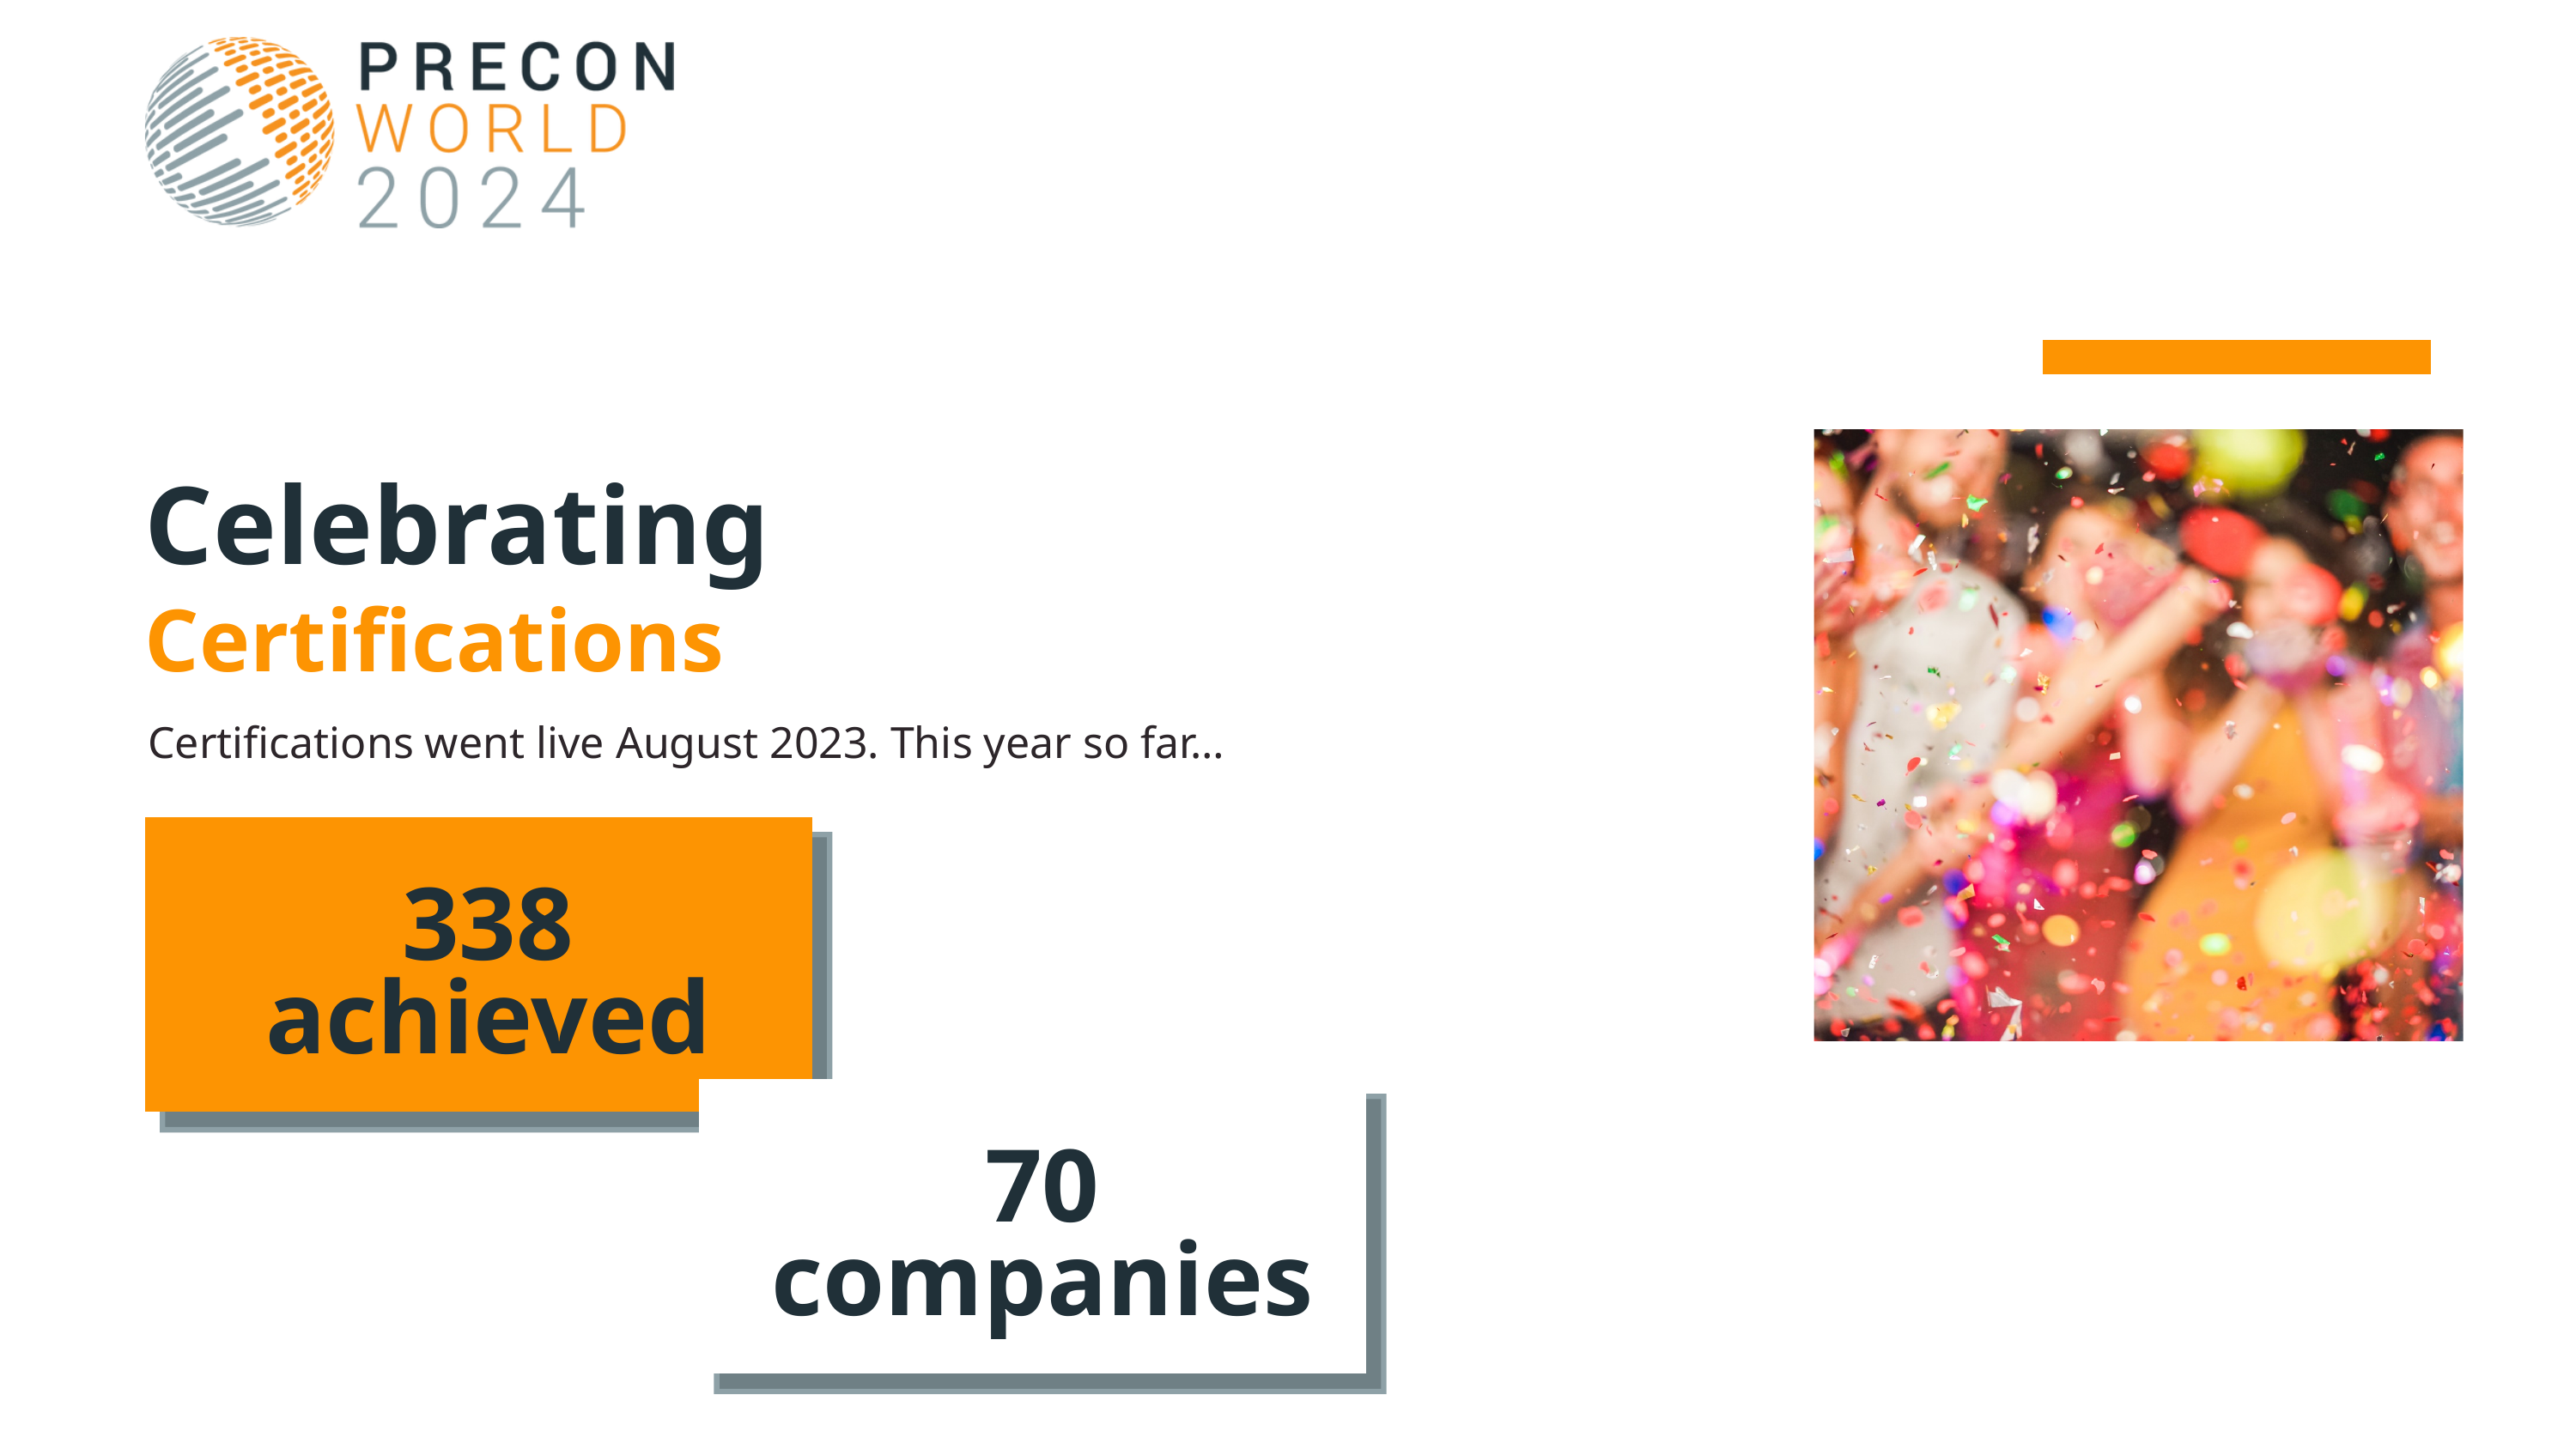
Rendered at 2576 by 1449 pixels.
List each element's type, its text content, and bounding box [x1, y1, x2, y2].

text_box Certifications [144, 618, 980, 689]
text_box [144, 37, 675, 228]
picture [1814, 429, 2464, 1042]
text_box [698, 1078, 1388, 1395]
text_box Celebrating [144, 514, 980, 586]
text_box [144, 816, 833, 1133]
text_box Certifications went live August 2023. This year so far… [148, 706, 1291, 767]
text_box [2042, 339, 2432, 375]
